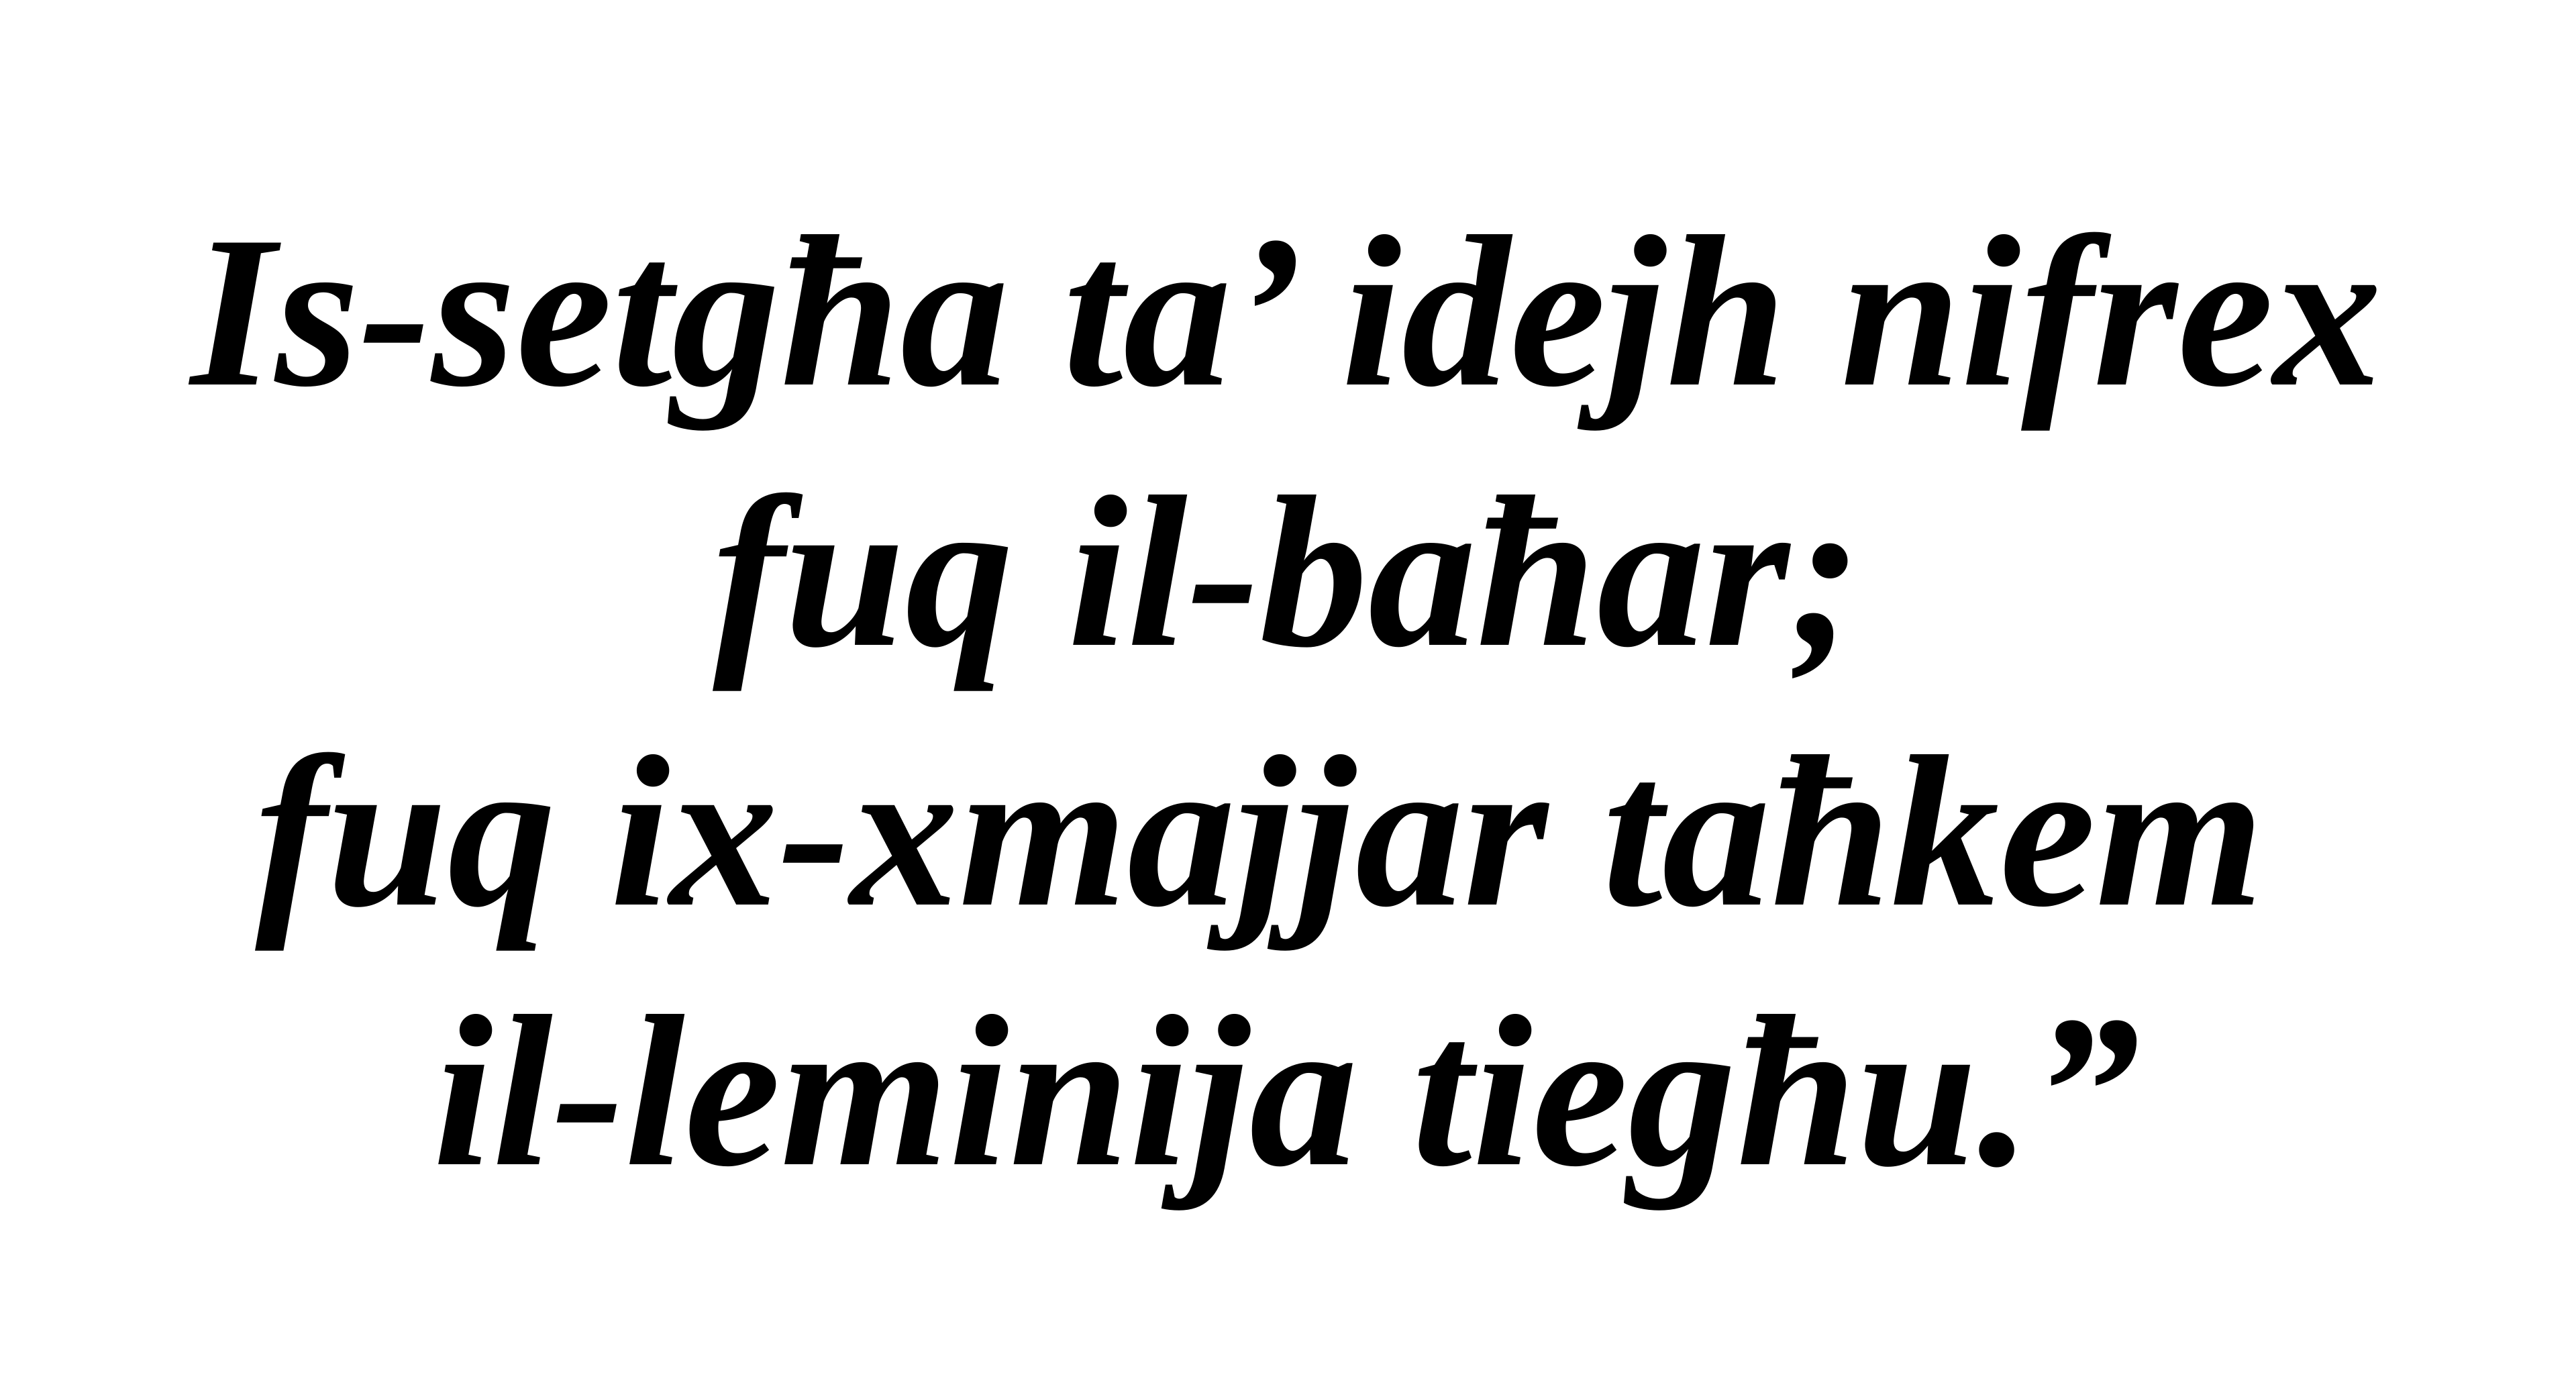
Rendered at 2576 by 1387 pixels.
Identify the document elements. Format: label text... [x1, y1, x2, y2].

text_box Is-setgħa ta’ idejh nifrex fuq il-baħar; fuq ix-xmajjar taħkem il-leminija tiegħu.” [43, 157, 2532, 1220]
